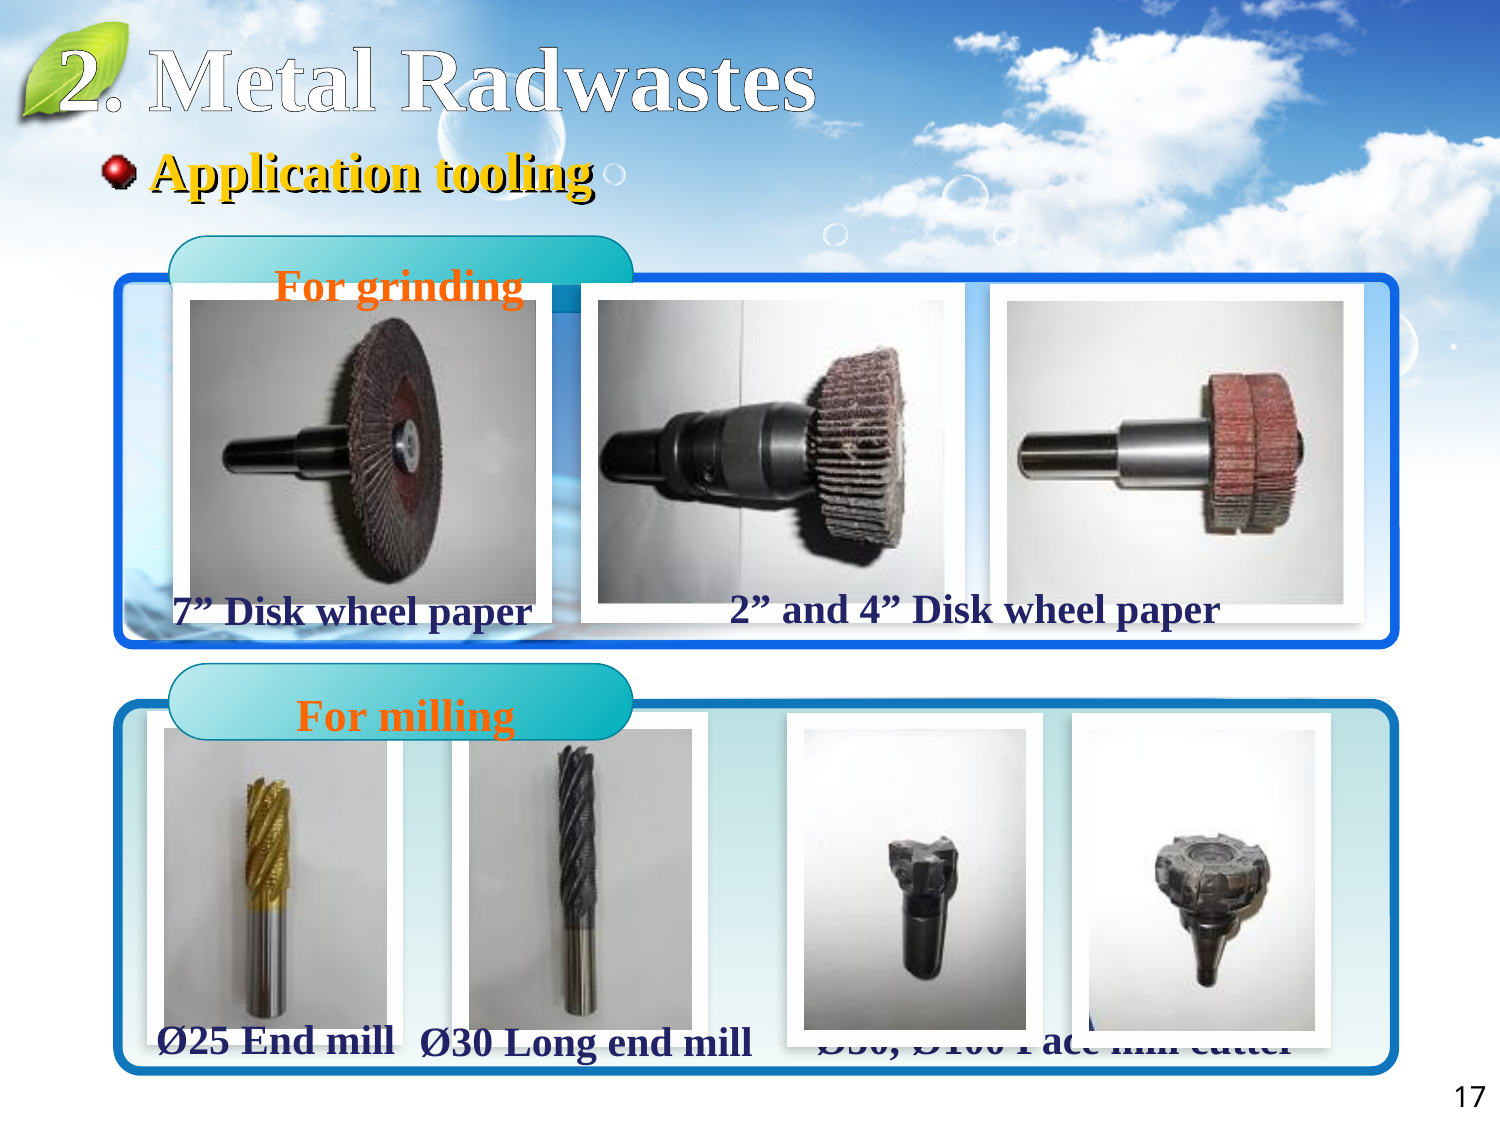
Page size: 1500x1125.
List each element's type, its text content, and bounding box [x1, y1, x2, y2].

text_box Application tooling [81, 137, 830, 209]
picture [0, 0, 1500, 1125]
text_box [105, 233, 1396, 1074]
slide_number 17 [1422, 1070, 1500, 1125]
text_box 2. Metal Radwastes [41, 11, 868, 137]
